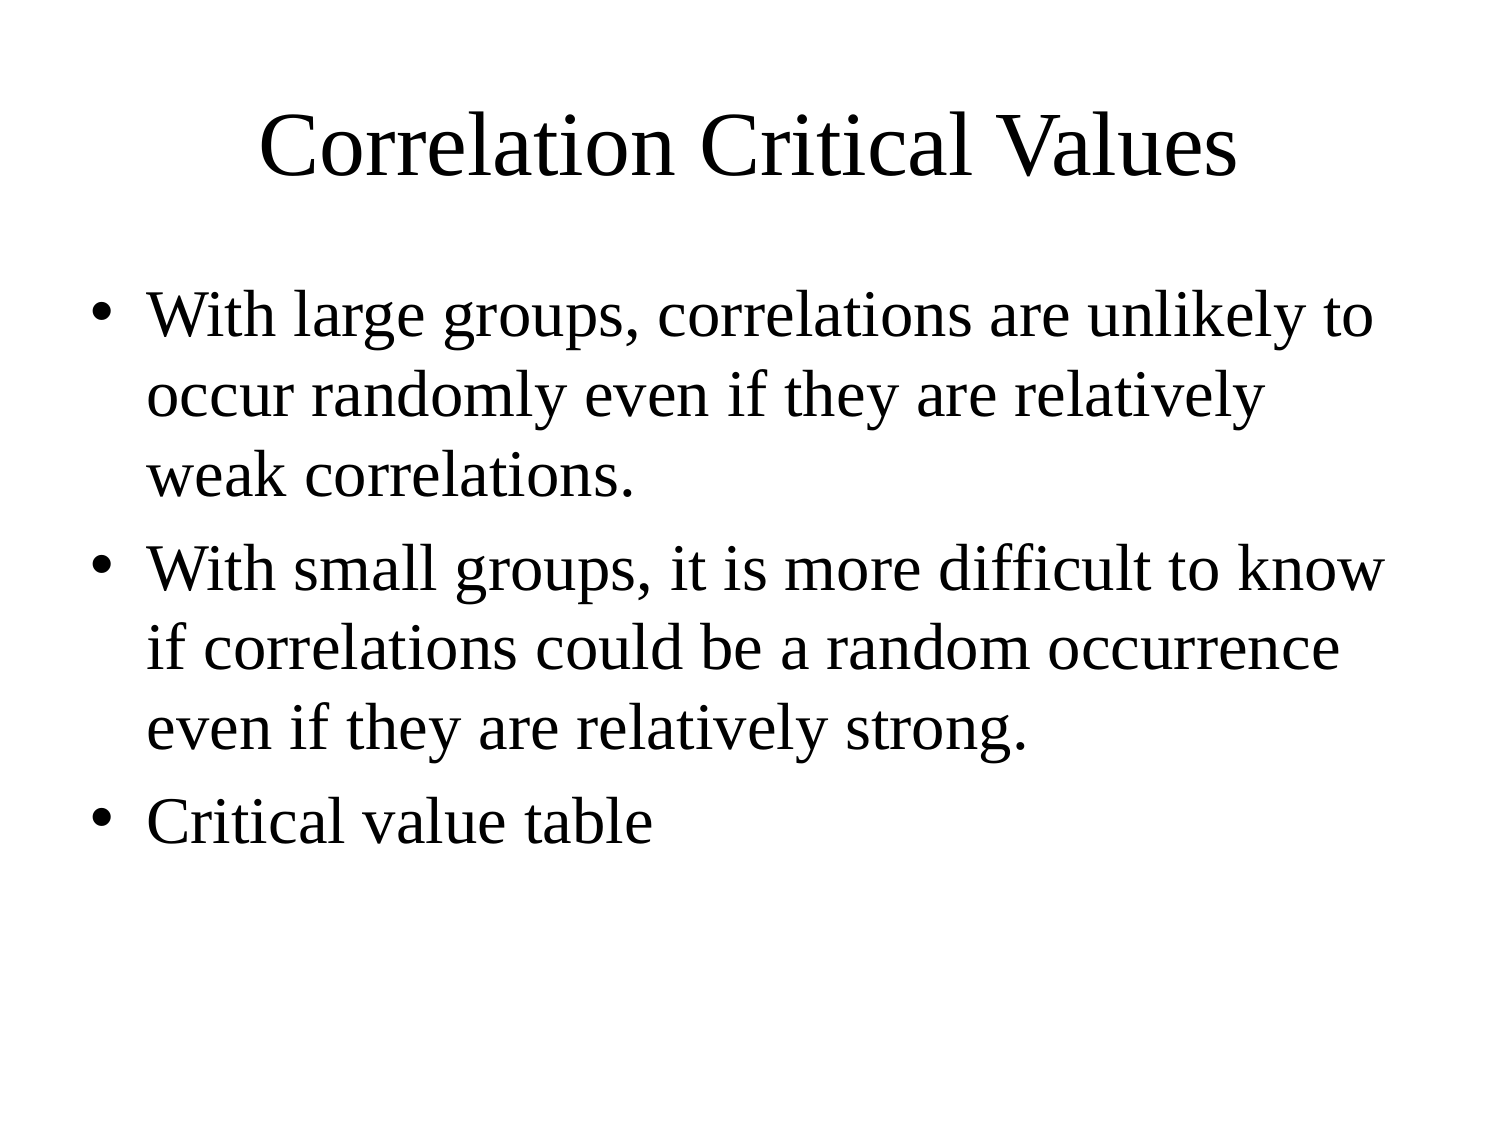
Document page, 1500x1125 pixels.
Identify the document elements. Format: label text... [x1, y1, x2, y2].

list With large groups, correlations are unlikely to occur randomly even if they are relatively weak correlations. With small groups, it is more difficult to know if correlations could be a random occurrence even if they are relatively strong. Critical value table [75, 262, 1425, 1005]
title Correlation Critical Values [75, 45, 1425, 233]
